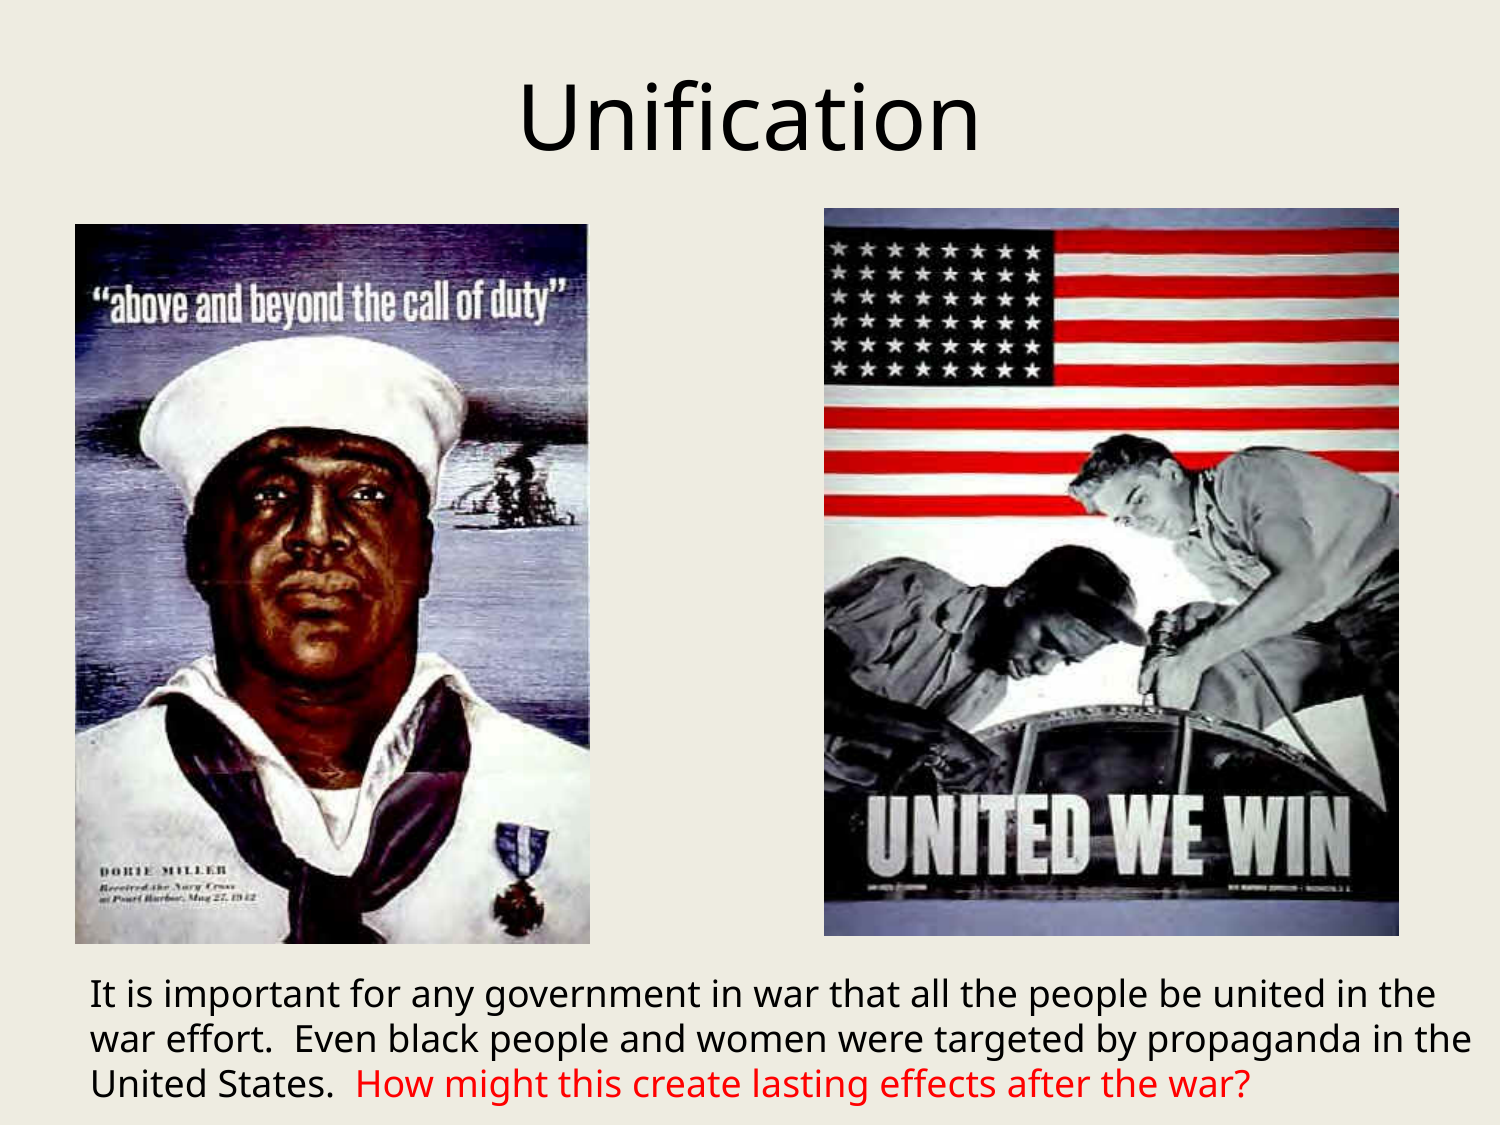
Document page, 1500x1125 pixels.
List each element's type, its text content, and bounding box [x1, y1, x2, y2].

title Unification [75, 0, 1425, 228]
text_box It is important for any government in war that all the people be united in the war effort. Even black people and women were targeted by propaganda in the United States. How might this create lasting effects after the war? [74, 962, 1500, 1113]
picture [824, 208, 1399, 937]
picture [74, 224, 590, 944]
